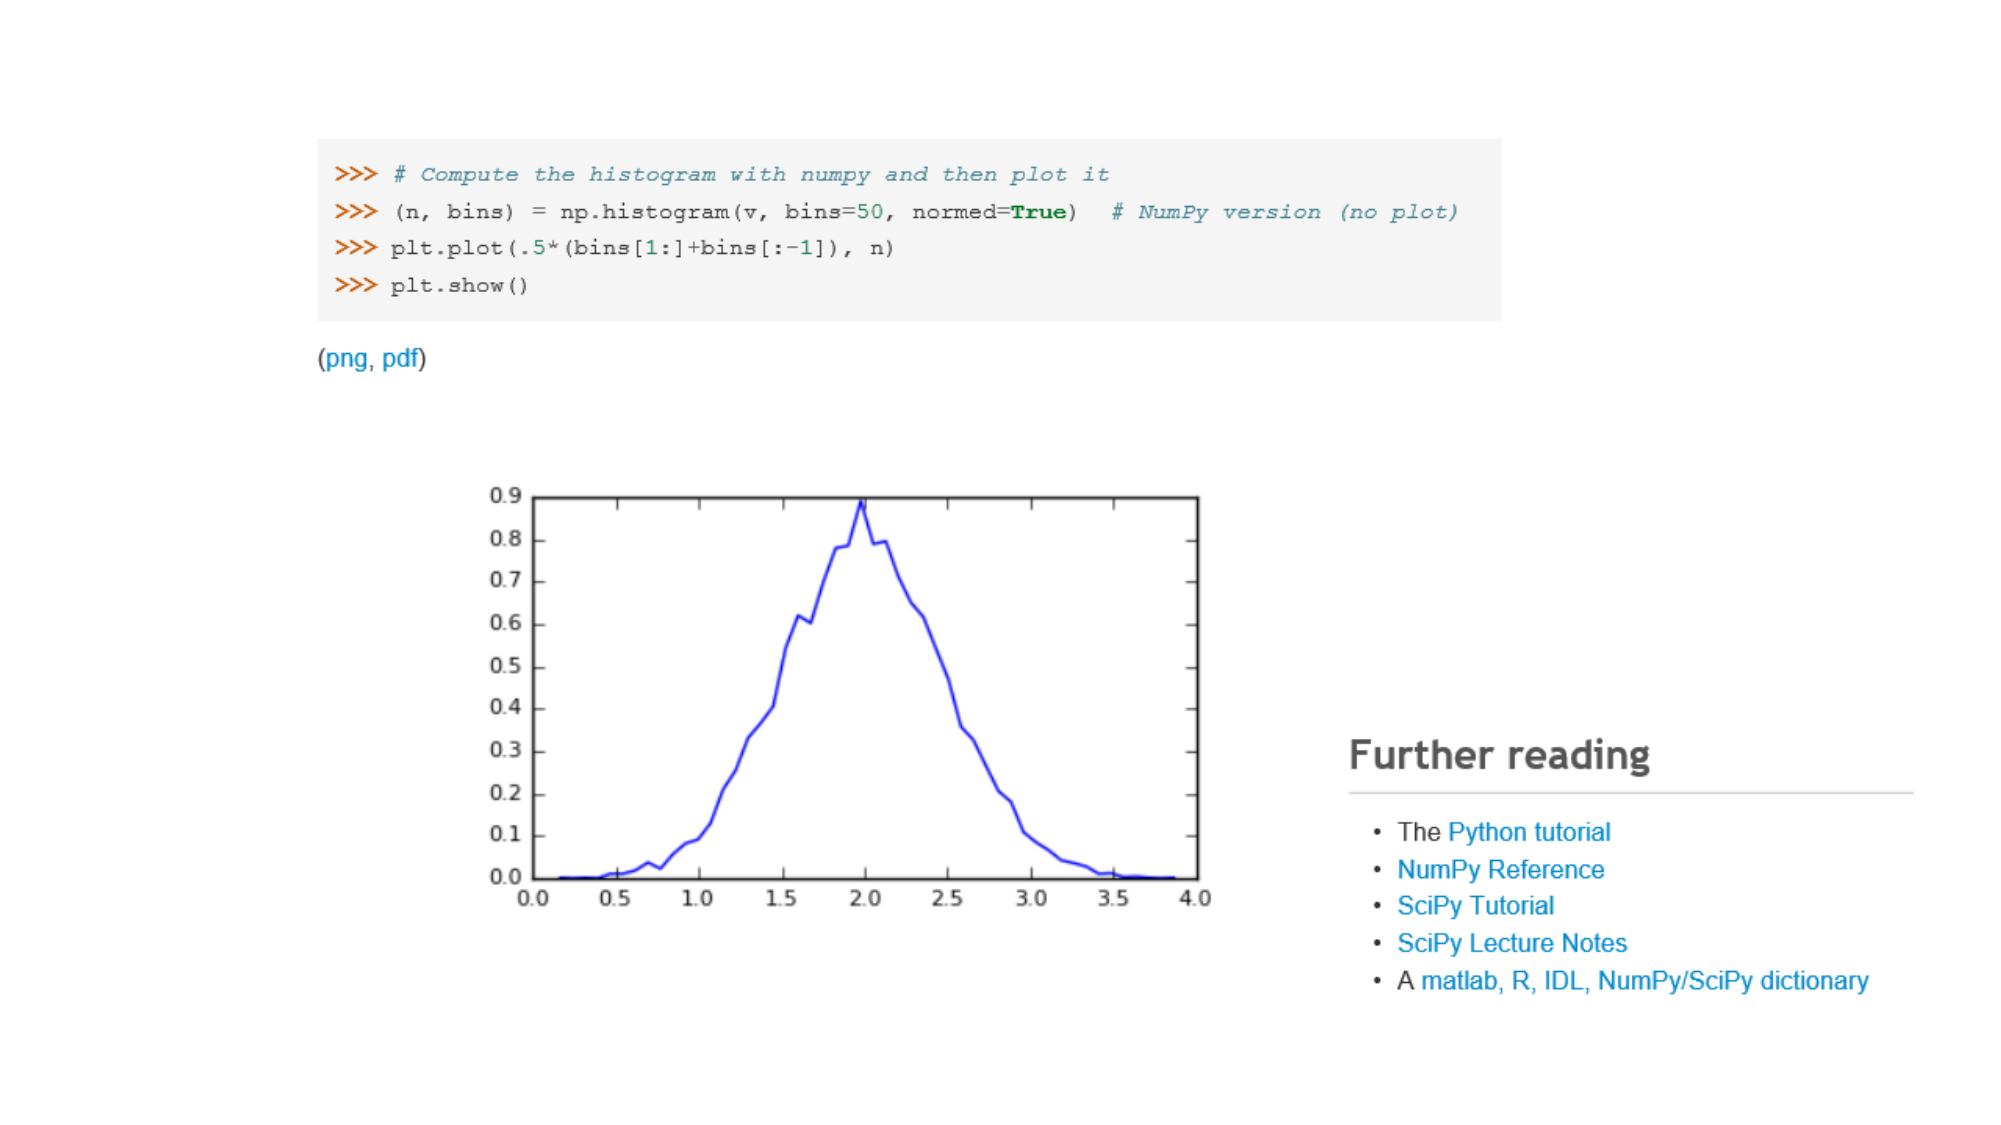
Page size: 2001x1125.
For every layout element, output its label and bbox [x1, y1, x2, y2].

picture [304, 109, 1915, 1033]
